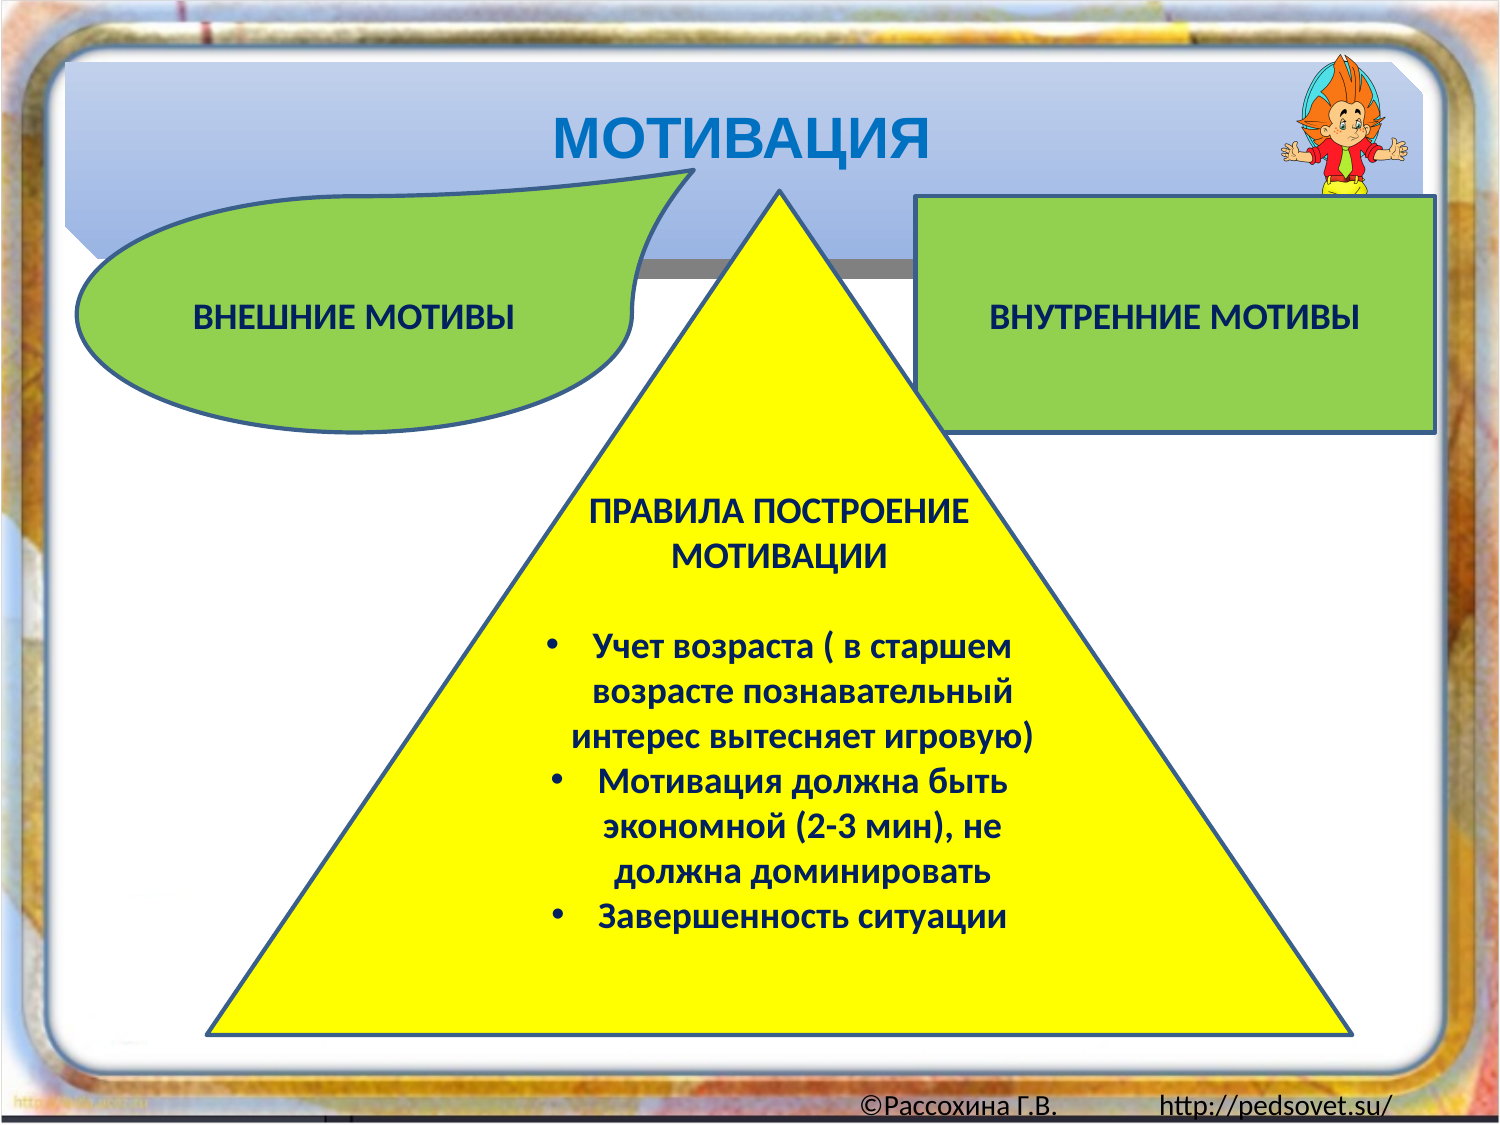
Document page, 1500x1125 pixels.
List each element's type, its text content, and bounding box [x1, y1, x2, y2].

text_box ПРАВИЛА ПОСТРОЕНИЕ МОТИВАЦИИ Учет возраста ( в старшем возрасте познавательный интерес вытесняет игровую) Мотивация должна быть экономной (2-3 мин), не должна доминировать Завершенность ситуации [204, 188, 1355, 1038]
text_box ВНЕШНИЕ МОТИВЫ [74, 167, 696, 435]
list ВНУТРЕННИЕ МОТИВЫ [913, 194, 1437, 435]
title МОТИВАЦИЯ [75, 45, 1425, 233]
picture [0, 0, 1500, 1125]
